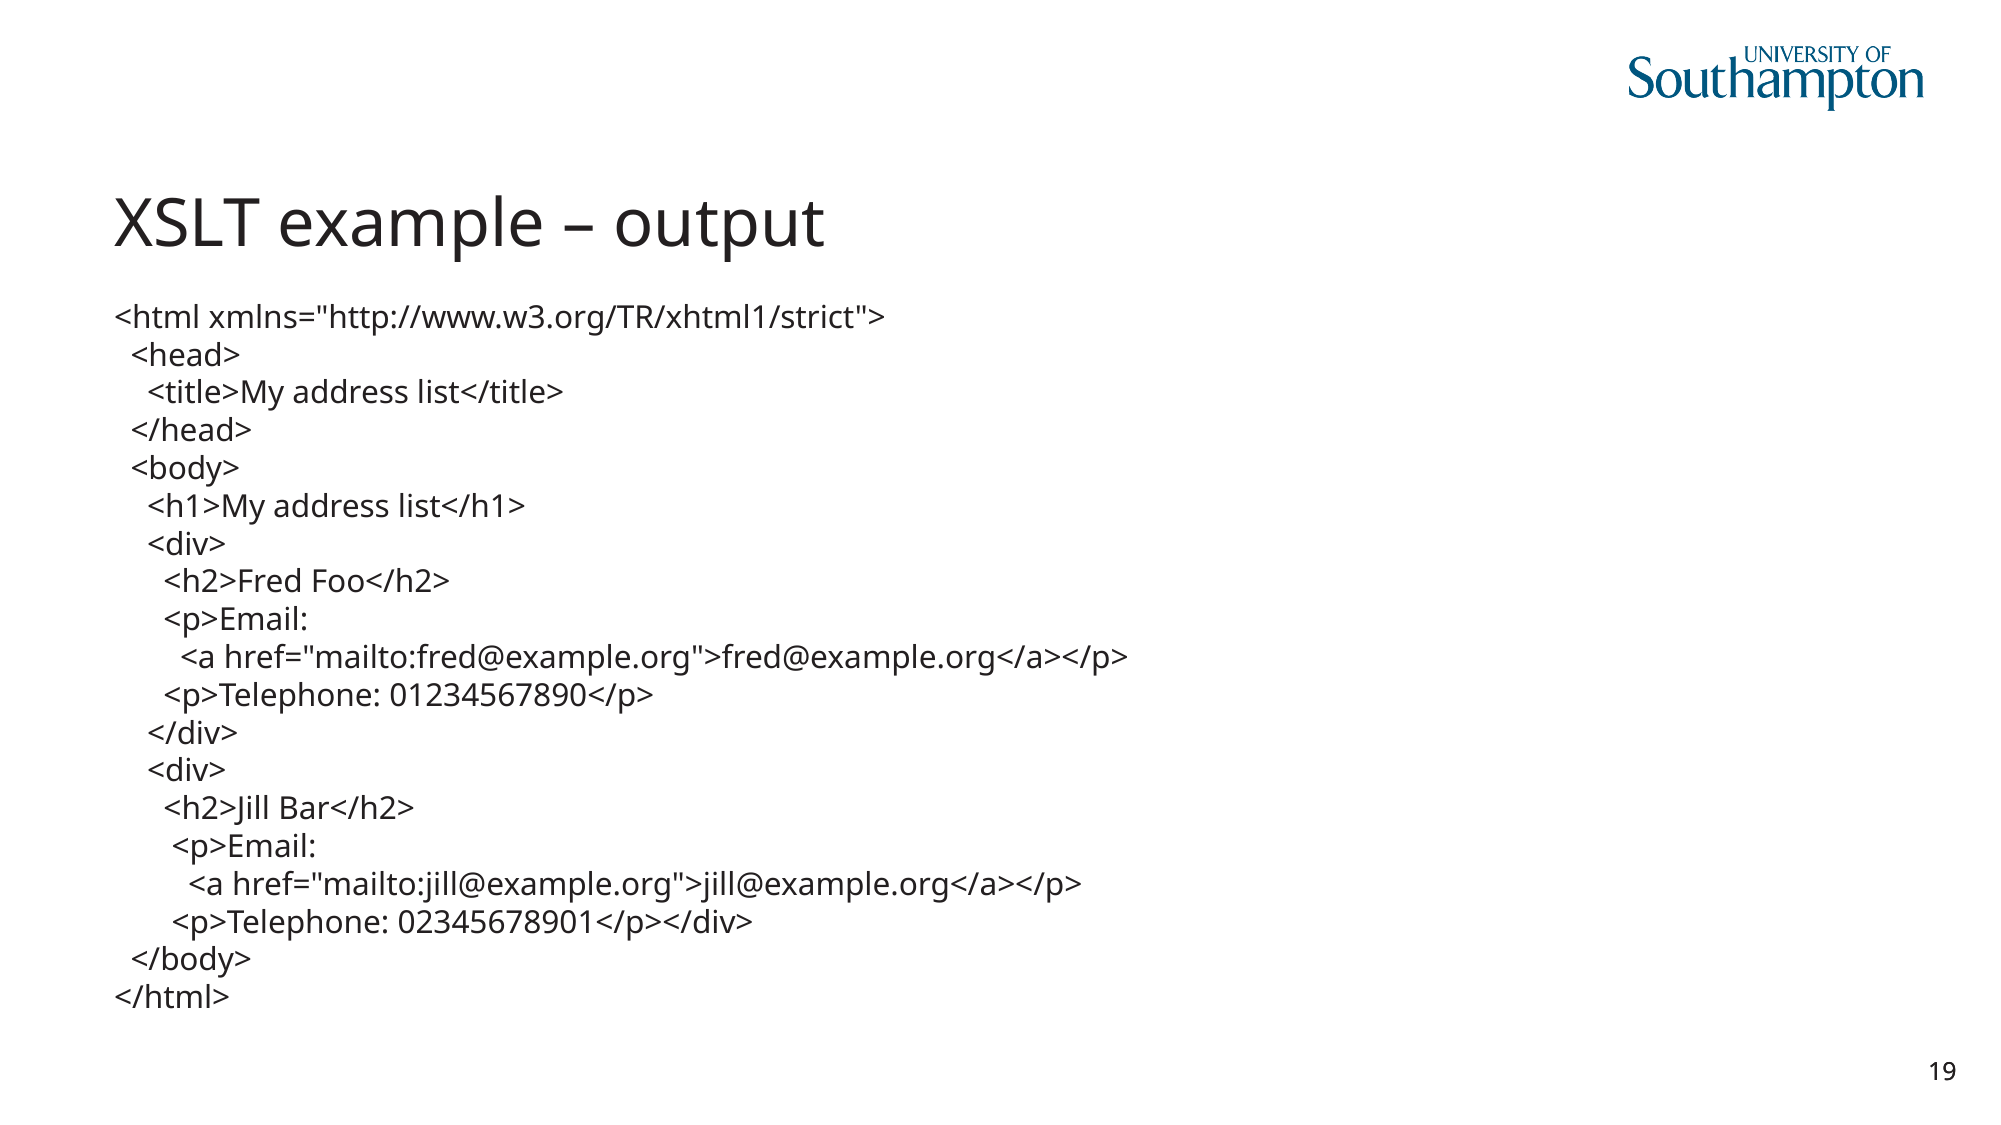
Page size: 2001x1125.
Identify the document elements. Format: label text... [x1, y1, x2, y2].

picture [1869, 48, 1877, 60]
picture [1629, 46, 1924, 111]
slide_number 19 [1897, 1046, 1969, 1094]
list <html xmlns="http://www.w3.org/TR/xhtml1/strict"> <head> <title>My address list</title> </head> <body> <h1>My address list</h1> <div> <h2>Fred Foo</h2> <p>Email: <a href="mailto:fred@example.org">fred@example.org</a></p> <p>Telephone: 01234567890</p> </div> <div> <h2>Jill Bar</h2> <p>Email: <a href="mailto:jill@example.org">jill@example.org</a></p> <p>Telephone: 02345678901</p></div> </body> </html> [102, 290, 1898, 1024]
title XSLT example – output [102, 113, 1898, 268]
picture [1629, 71, 1648, 95]
